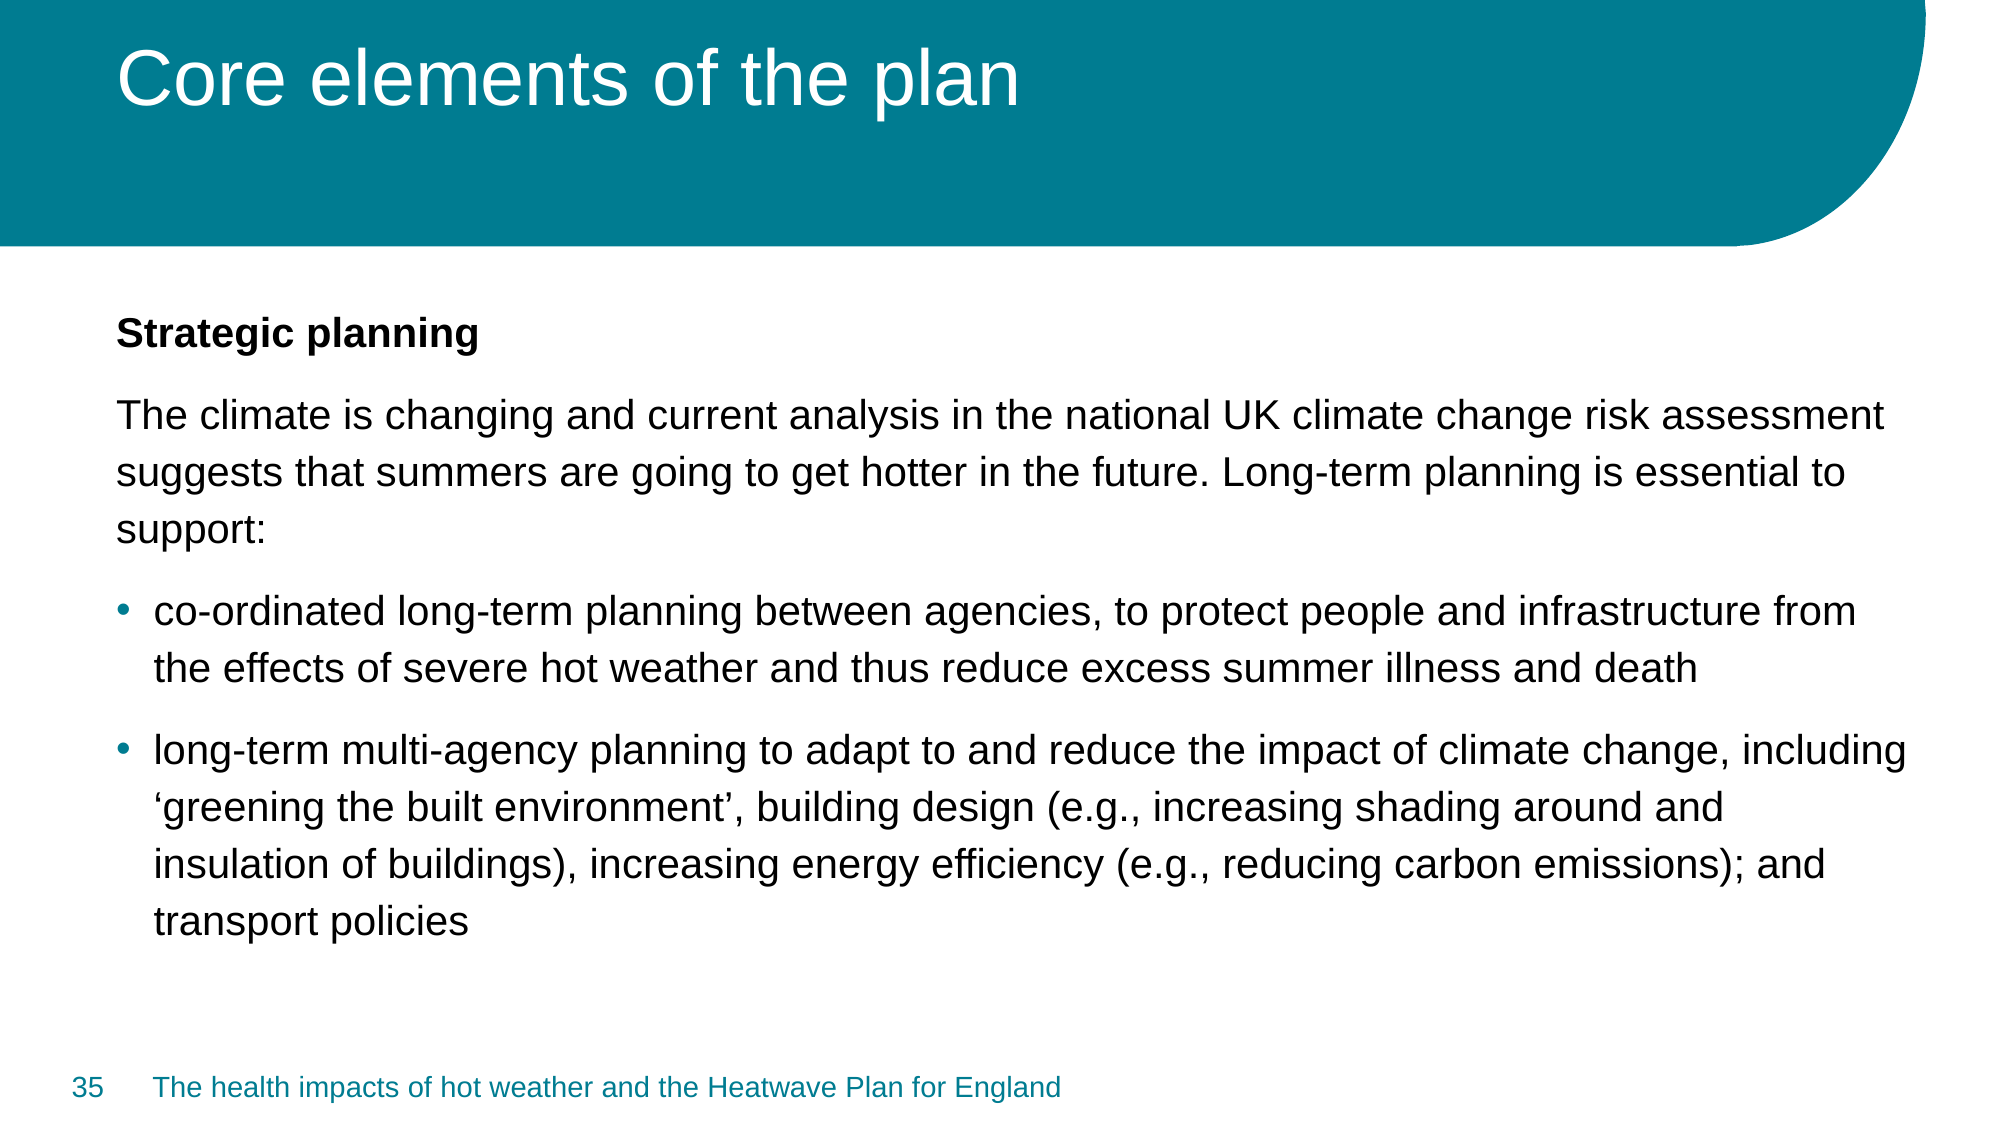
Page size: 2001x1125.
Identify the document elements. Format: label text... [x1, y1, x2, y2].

list Strategic planning The climate is changing and current analysis in the national UK climate change risk assessment suggests that summers are going to get hotter in the future. Long-term planning is essential to support: co-ordinated long-term planning between agencies, to protect people and infrastructure from the effects of severe hot weather and thus reduce excess summer illness and death long-term multi-agency planning to adapt to and reduce the impact of climate change, including ‘greening the built environment’, building design (e.g., increasing shading around and insulation of buildings), increasing energy efficiency (e.g., reducing carbon emissions); and transport policies [101, 291, 1926, 1005]
slide_number 35 [21, 1056, 120, 1117]
title Core elements of the plan [101, 29, 1747, 189]
footer The health impacts of hot weather and the Heatwave Plan for England [137, 1056, 1780, 1116]
